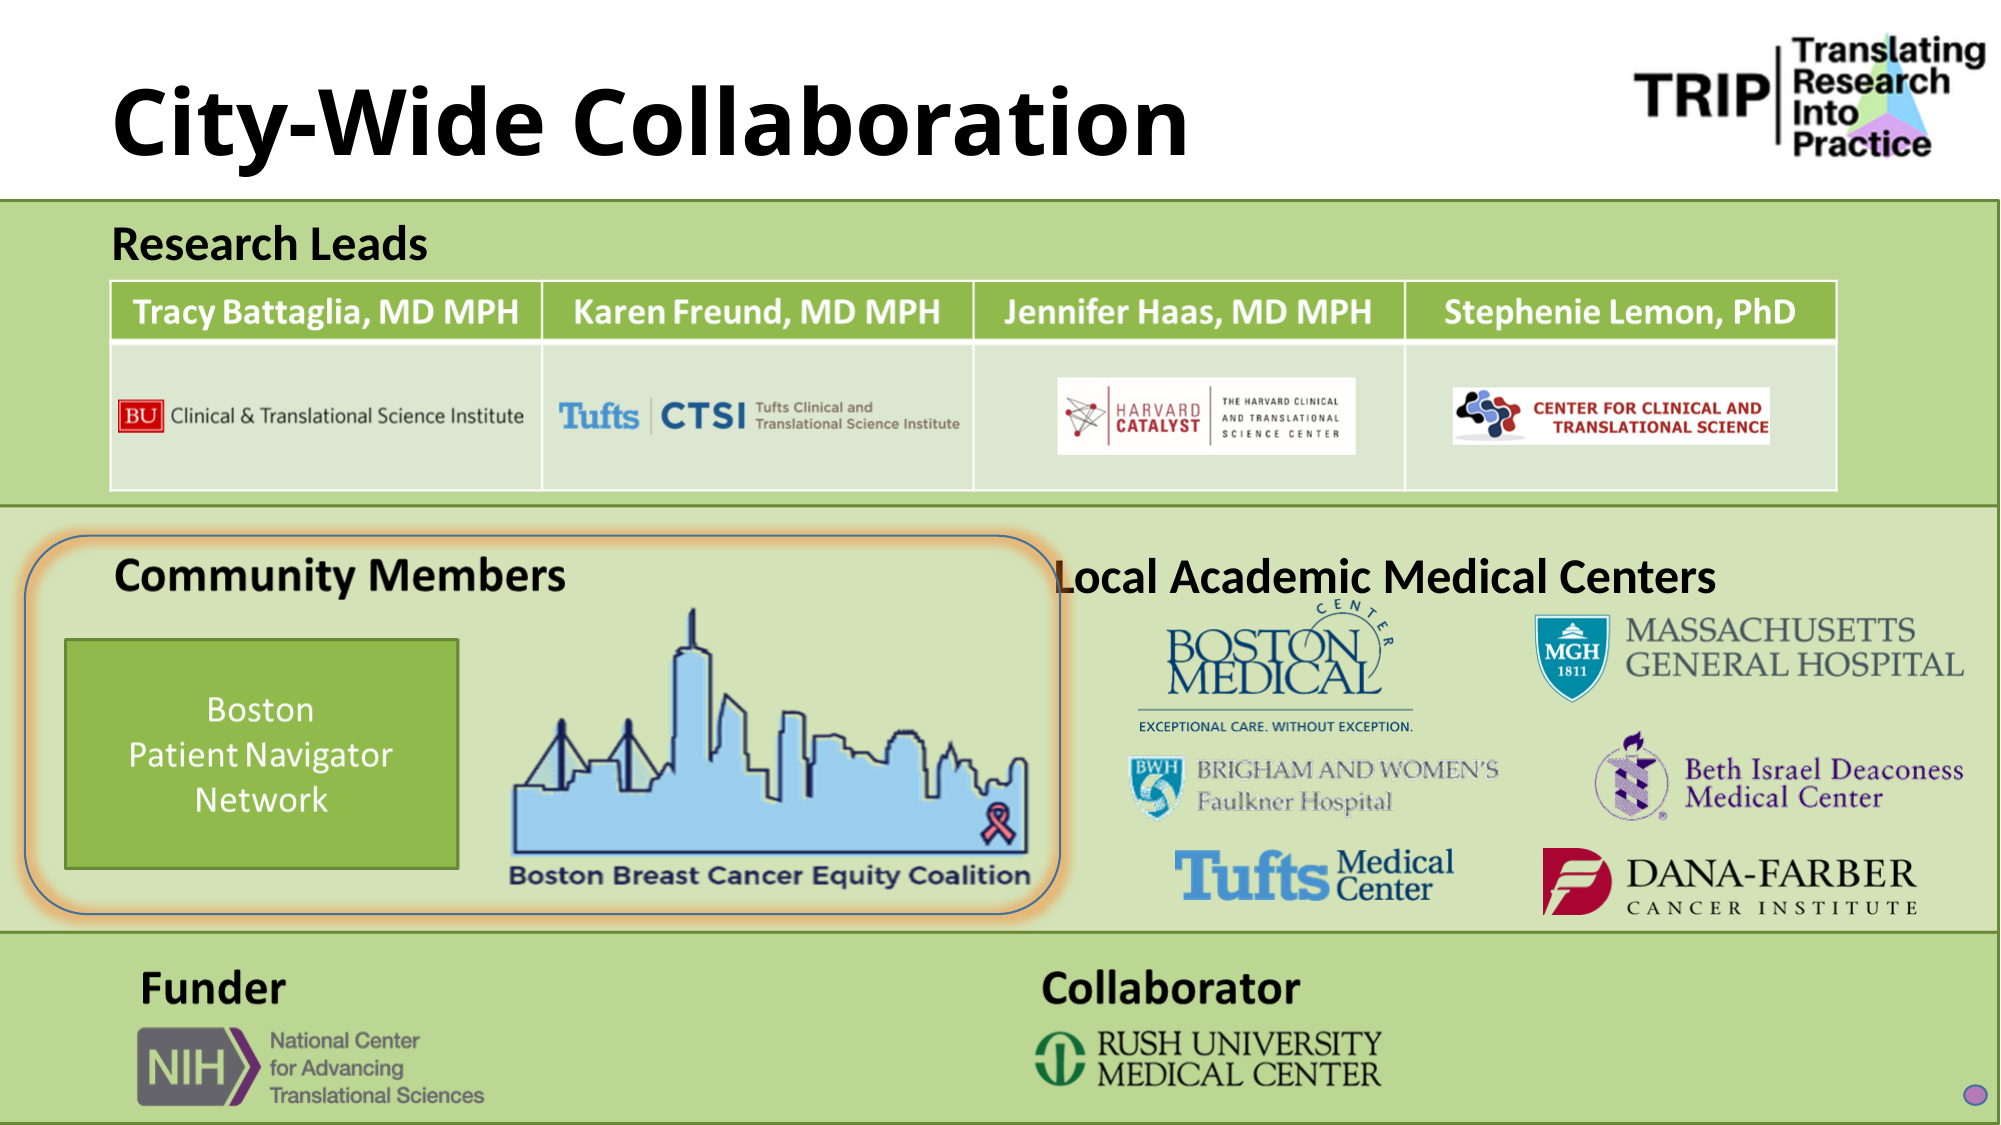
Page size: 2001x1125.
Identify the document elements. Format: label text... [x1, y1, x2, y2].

picture [1628, 9, 1990, 173]
picture [0, 199, 2000, 1125]
title City-Wide Collaboration [95, 16, 1821, 199]
